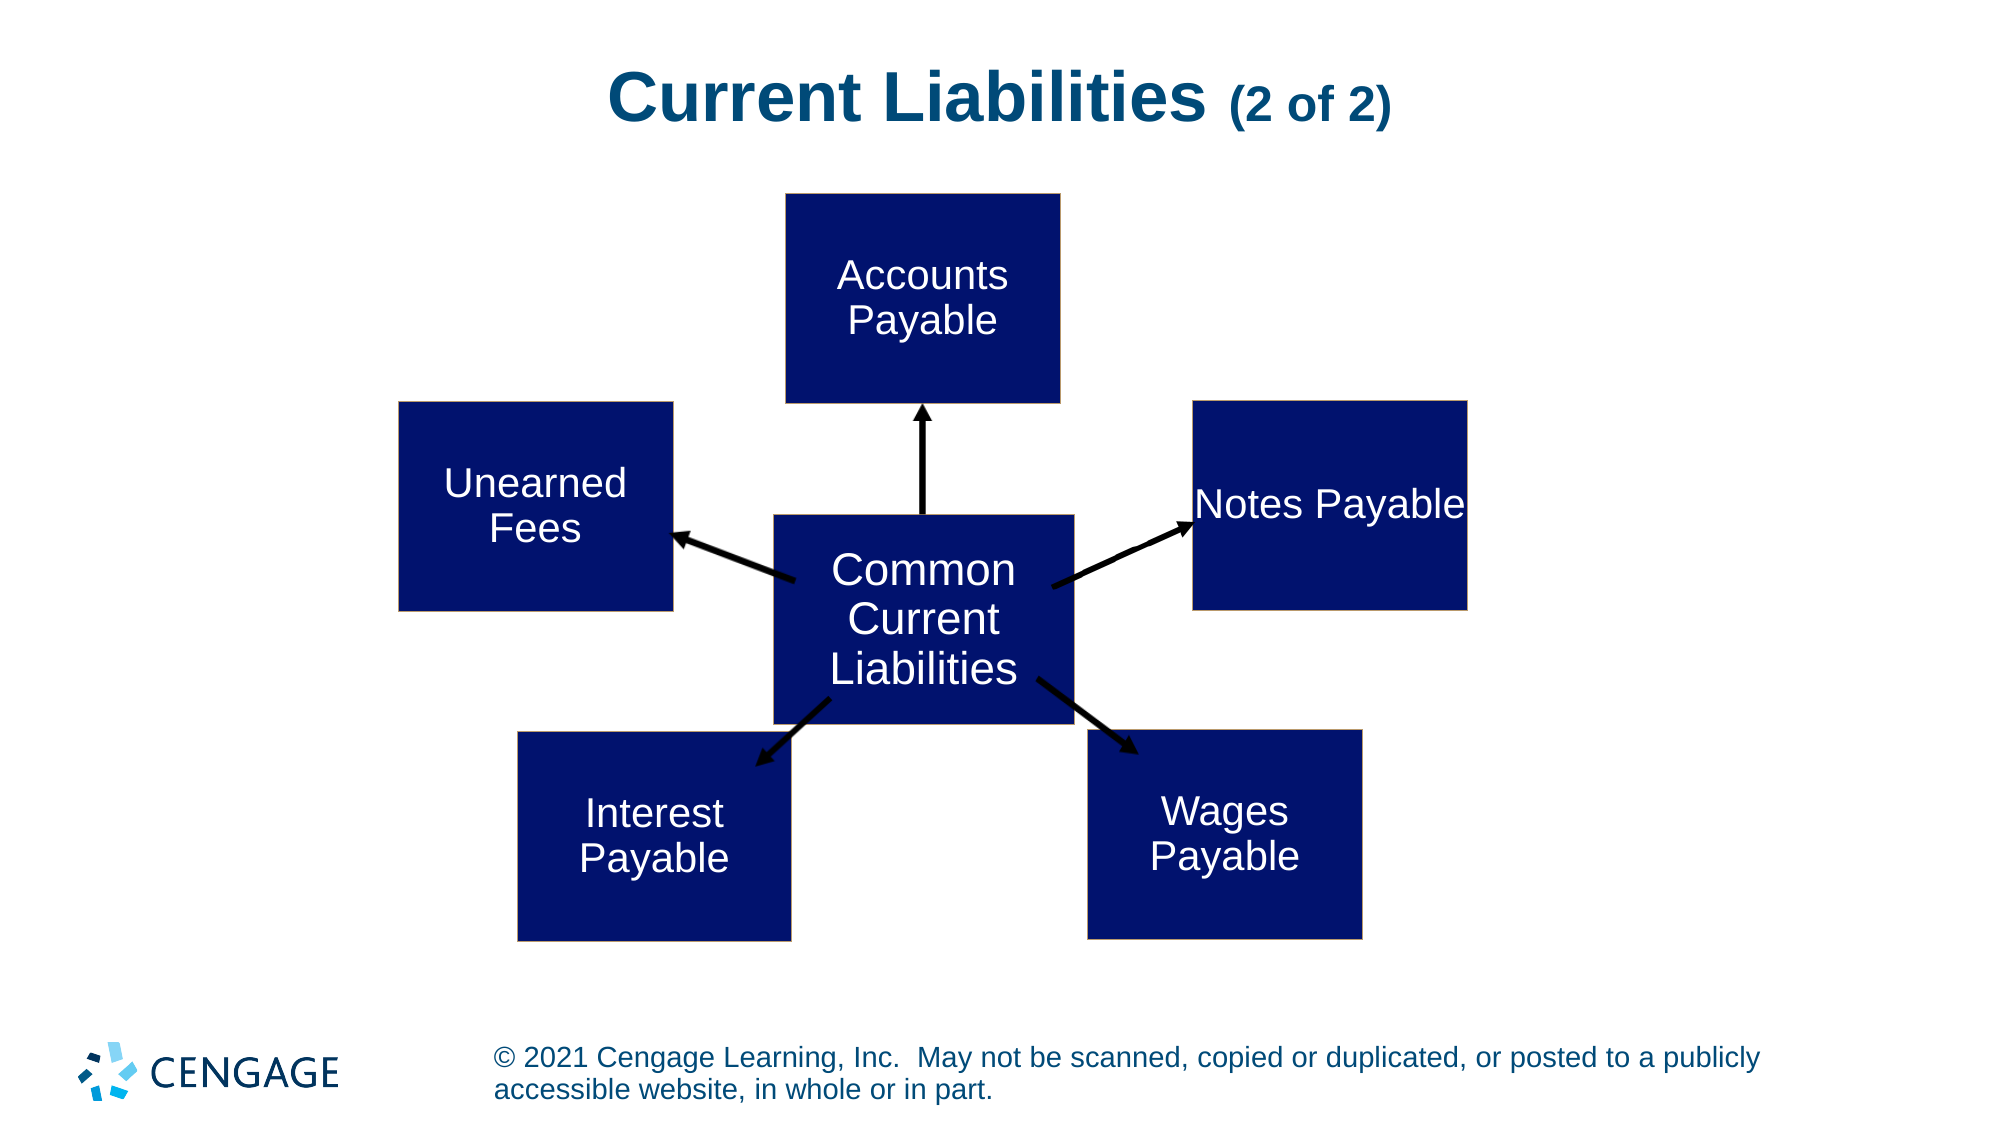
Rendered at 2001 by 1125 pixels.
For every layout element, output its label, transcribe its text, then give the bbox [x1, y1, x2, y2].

title Current Liabilities (2 of 2) [137, 59, 1863, 171]
picture [1032, 675, 1161, 770]
picture [745, 695, 846, 785]
picture [1045, 503, 1208, 590]
picture [859, 384, 987, 515]
list Accounts Payable [785, 193, 1061, 404]
list Common Current Liabilities [773, 514, 1075, 725]
list Notes Payable [1192, 400, 1468, 611]
picture [648, 463, 797, 634]
list Unearned Fees [398, 401, 674, 612]
picture [78, 1042, 338, 1101]
list Interest Payable [517, 731, 792, 942]
list Wages Payable [1087, 729, 1363, 940]
